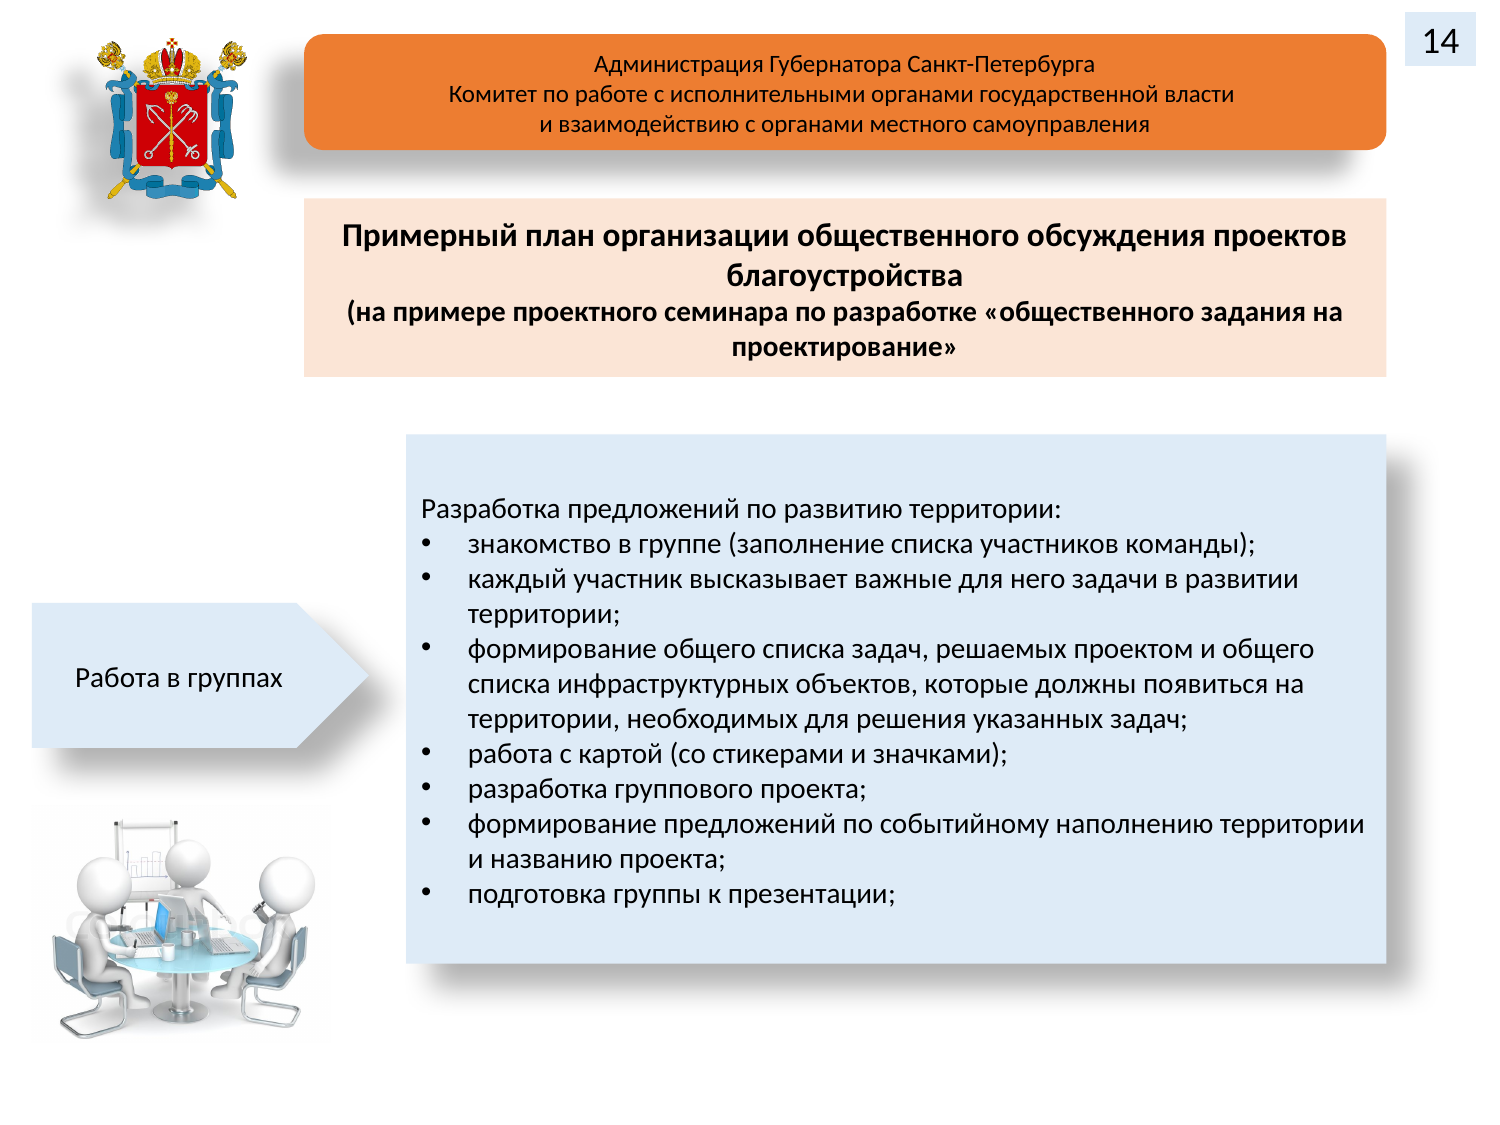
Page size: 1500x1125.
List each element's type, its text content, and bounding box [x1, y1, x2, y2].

picture [31, 805, 331, 1043]
text_box Примерный план организации общественного обсуждения проектов благоустройства (на примере проектного семинара по разработке «общественного задания на проектирование» [303, 197, 1387, 378]
text_box Администрация Губернатора Санкт-Петербурга Комитет по работе с исполнительными органами государственной власти и взаимодействию с органами местного самоуправления [303, 33, 1388, 152]
text_box Разработка предложений по развитию территории: знакомство в группе (заполнение списка участников команды); каждый участник высказывает важные для него задачи в развитии территории; формирование общего списка задач, решаемых проектом и общего списка инфраструктурных объектов, которые должны появиться на территории, необходимых для решения указанных задач; работа с картой (со стикерами и значками); разработка группового проекта; формирование предложений по событийному наполнению территории и названию проекта; подготовка группы к презентации; [405, 433, 1387, 965]
text_box Работа в группах [30, 601, 371, 749]
text_box 14 [1403, 10, 1478, 68]
picture [90, 38, 251, 199]
